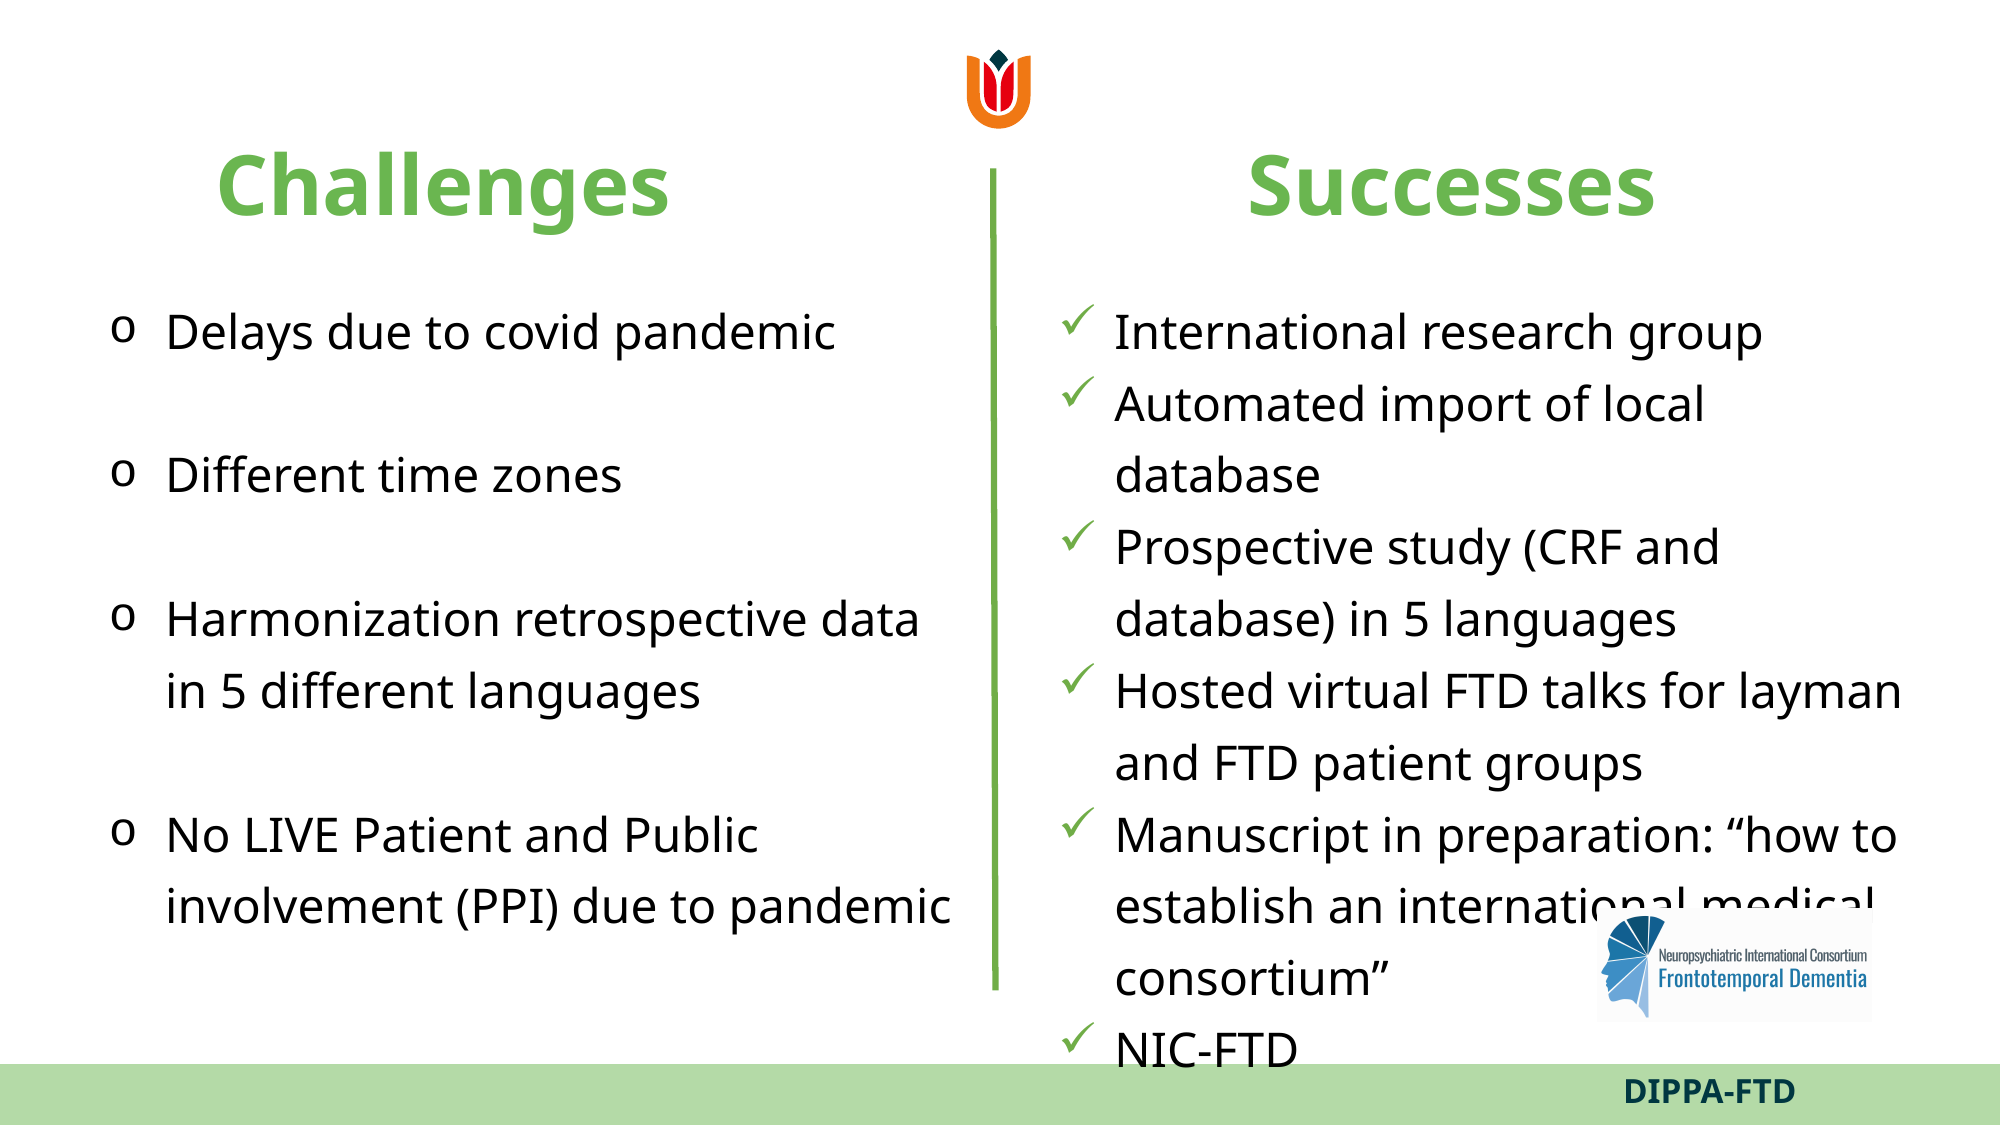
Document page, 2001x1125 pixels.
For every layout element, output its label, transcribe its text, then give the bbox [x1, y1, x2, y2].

title Challenges [200, 127, 929, 250]
footer DIPPA-FTD [1330, 1062, 2000, 1125]
text_box Successes [1232, 127, 1962, 250]
list Delays due to covid pandemic Different time zones Harmonization retrospective data in 5 different languages No LIVE Patient and Public involvement (PPI) due to pandemic [94, 279, 979, 1022]
list International research group Automated import of local database Prospective study (CRF and database) in 5 languages Hosted virtual FTD talks for layman and FTD patient groups Manuscript in preparation: “how to establish an international medical consortium” NIC-FTD [1043, 279, 1928, 1022]
picture [1596, 908, 1872, 1022]
